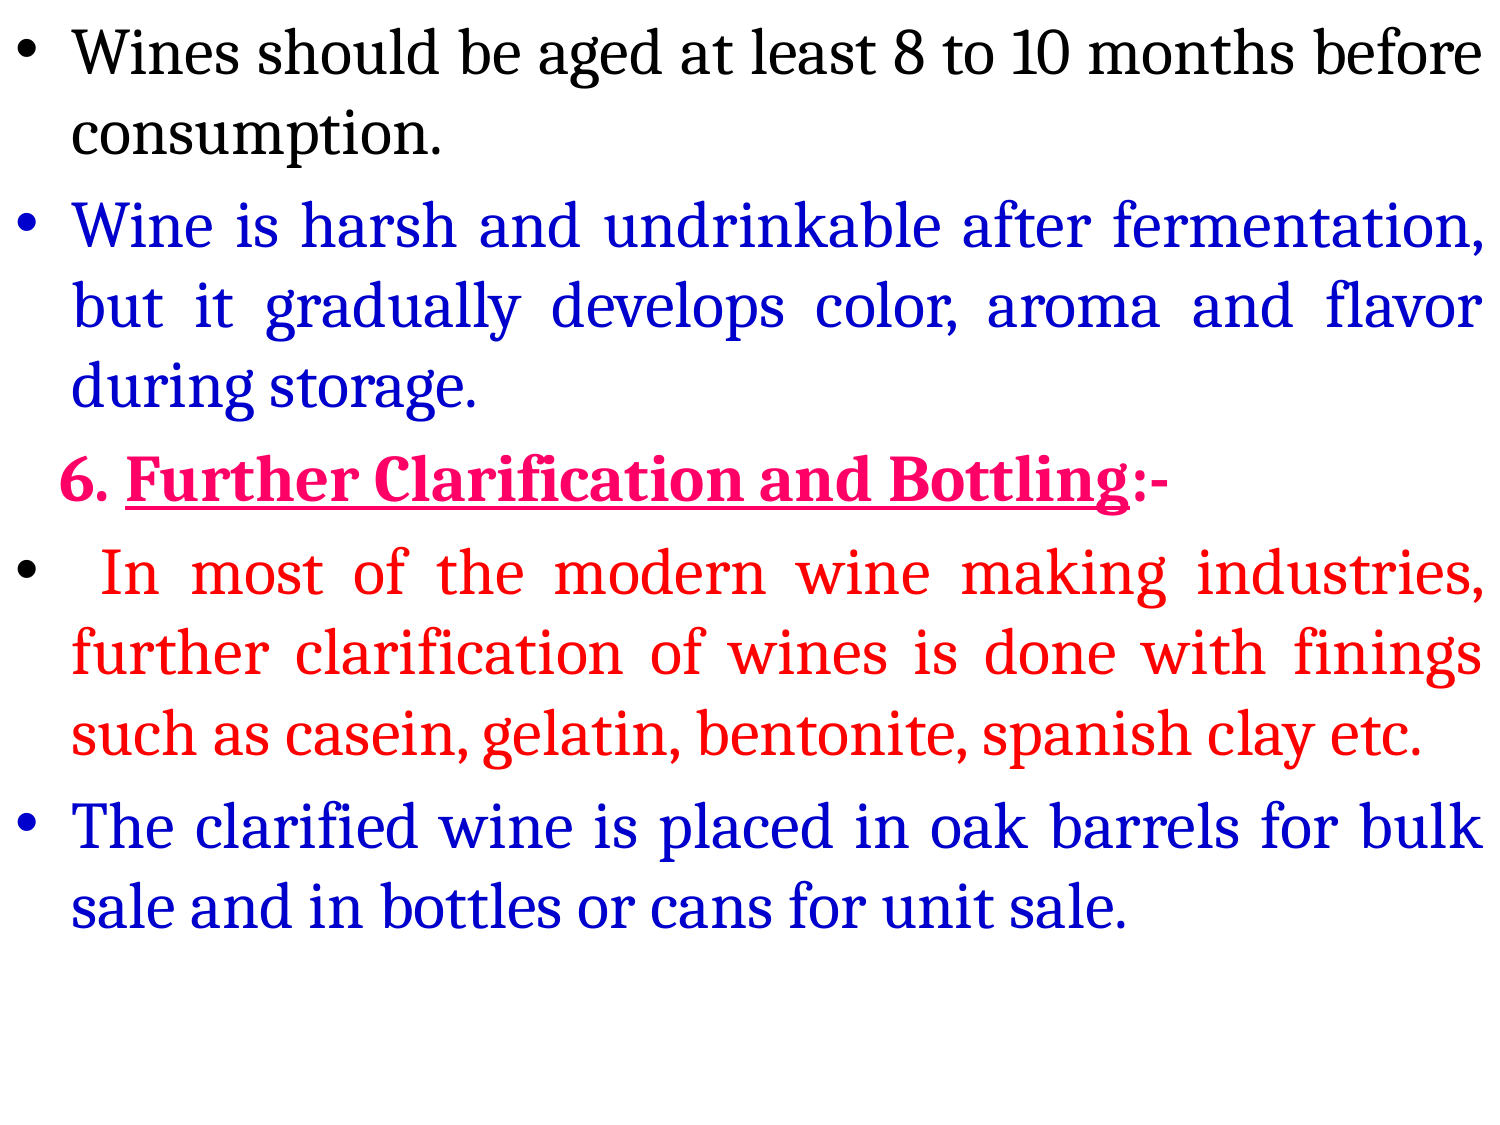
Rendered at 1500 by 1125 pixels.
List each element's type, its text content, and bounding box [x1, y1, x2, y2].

list Wines should be aged at least 8 to 10 months before consumption. Wine is harsh and undrinkable after fermentation, but it gradually develops color, aroma and flavor during storage. 6. Further Clarification and Bottling:- In most of the modern wine making industries, further clarification of wines is done with finings such as casein, gelatin, bentonite, spanish clay etc. The clarified wine is placed in oak barrels for bulk sale and in bottles or cans for unit sale. [0, 0, 1500, 1125]
